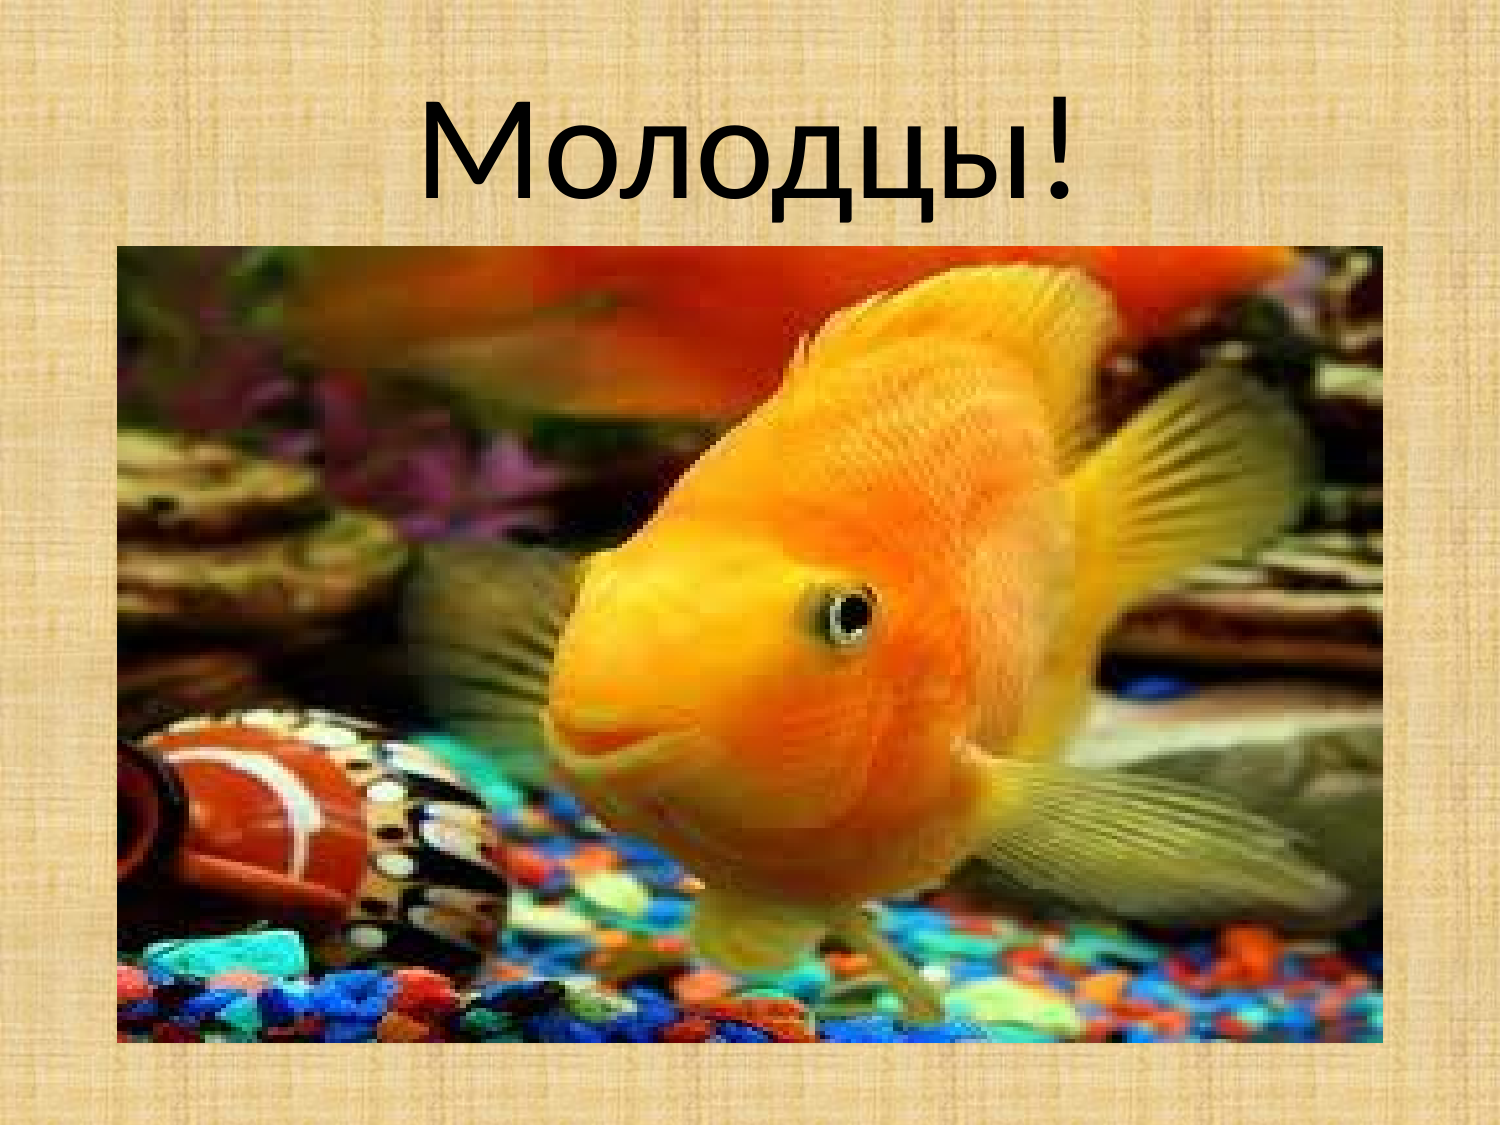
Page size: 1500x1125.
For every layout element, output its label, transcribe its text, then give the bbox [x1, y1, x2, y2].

title Молодцы! [75, 45, 1425, 233]
picture [0, 0, 1500, 1125]
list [116, 245, 1383, 1044]
